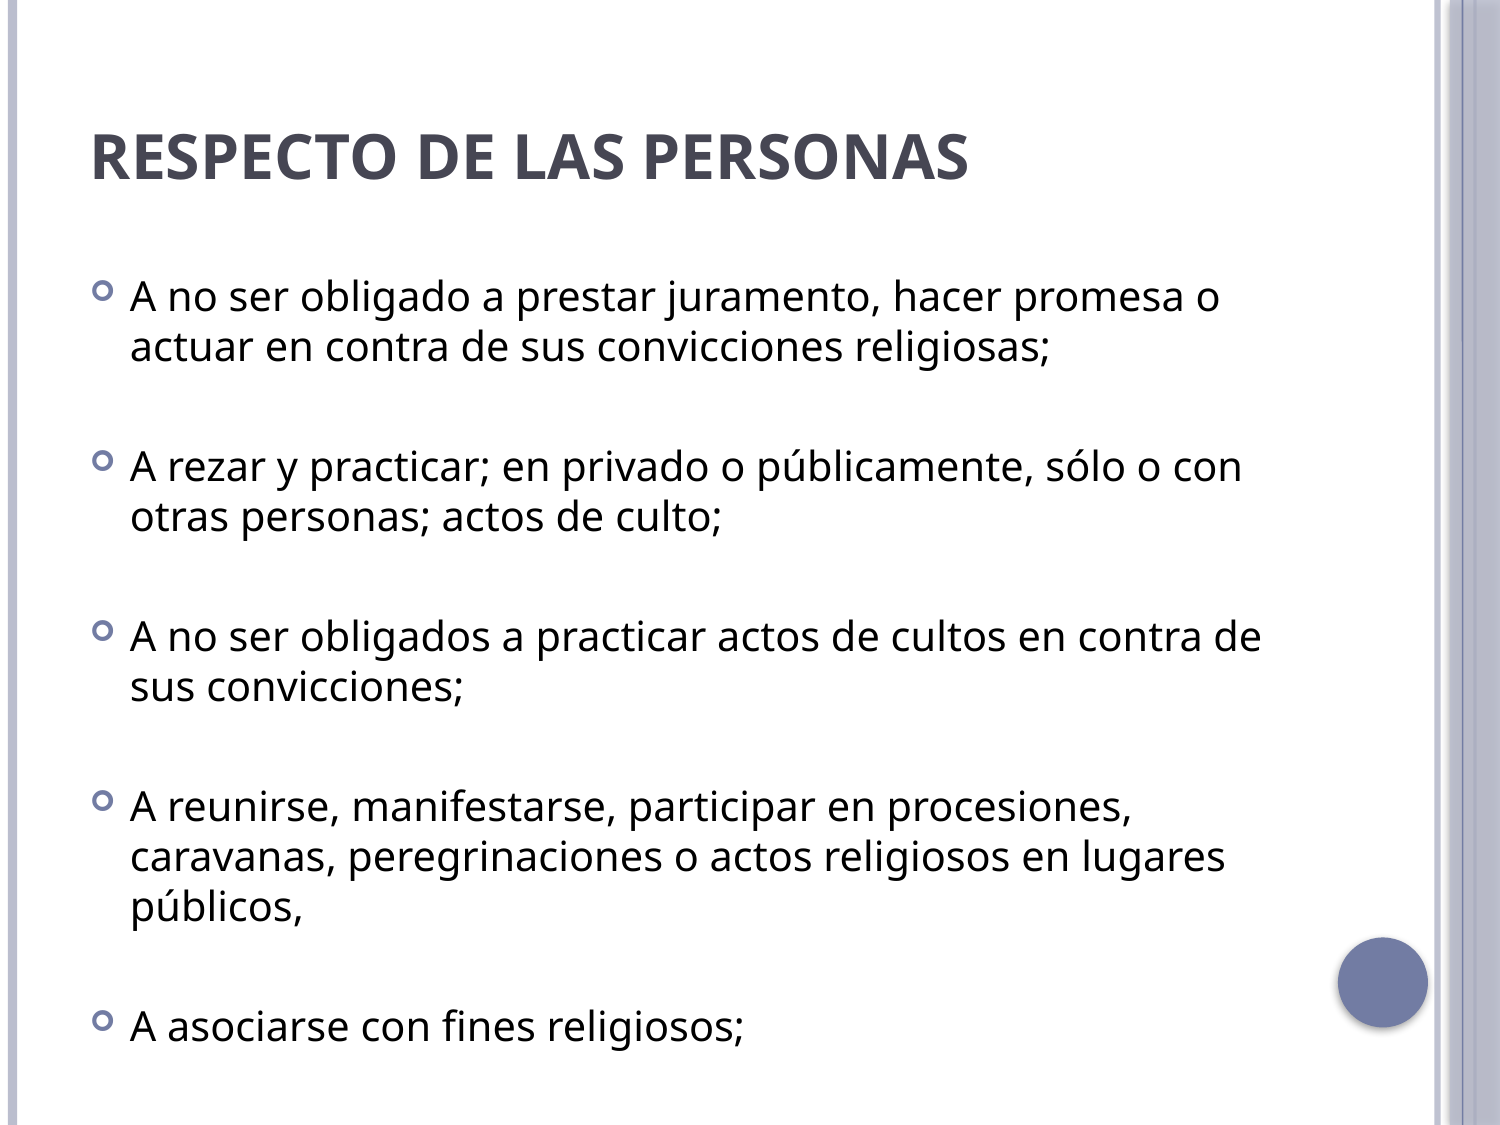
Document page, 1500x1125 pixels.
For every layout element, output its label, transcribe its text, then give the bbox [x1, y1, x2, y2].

title Respecto de las personas [75, 45, 1300, 200]
list A no ser obligado a prestar juramento, hacer promesa o actuar en contra de sus convicciones religiosas; A rezar y practicar; en privado o públicamente, sólo o con otras personas; actos de culto; A no ser obligados a practicar actos de cultos en contra de sus convicciones; A reunirse, manifestarse, participar en procesiones, caravanas, peregrinaciones o actos religiosos en lugares públicos, A asociarse con fines religiosos; [75, 262, 1300, 1062]
